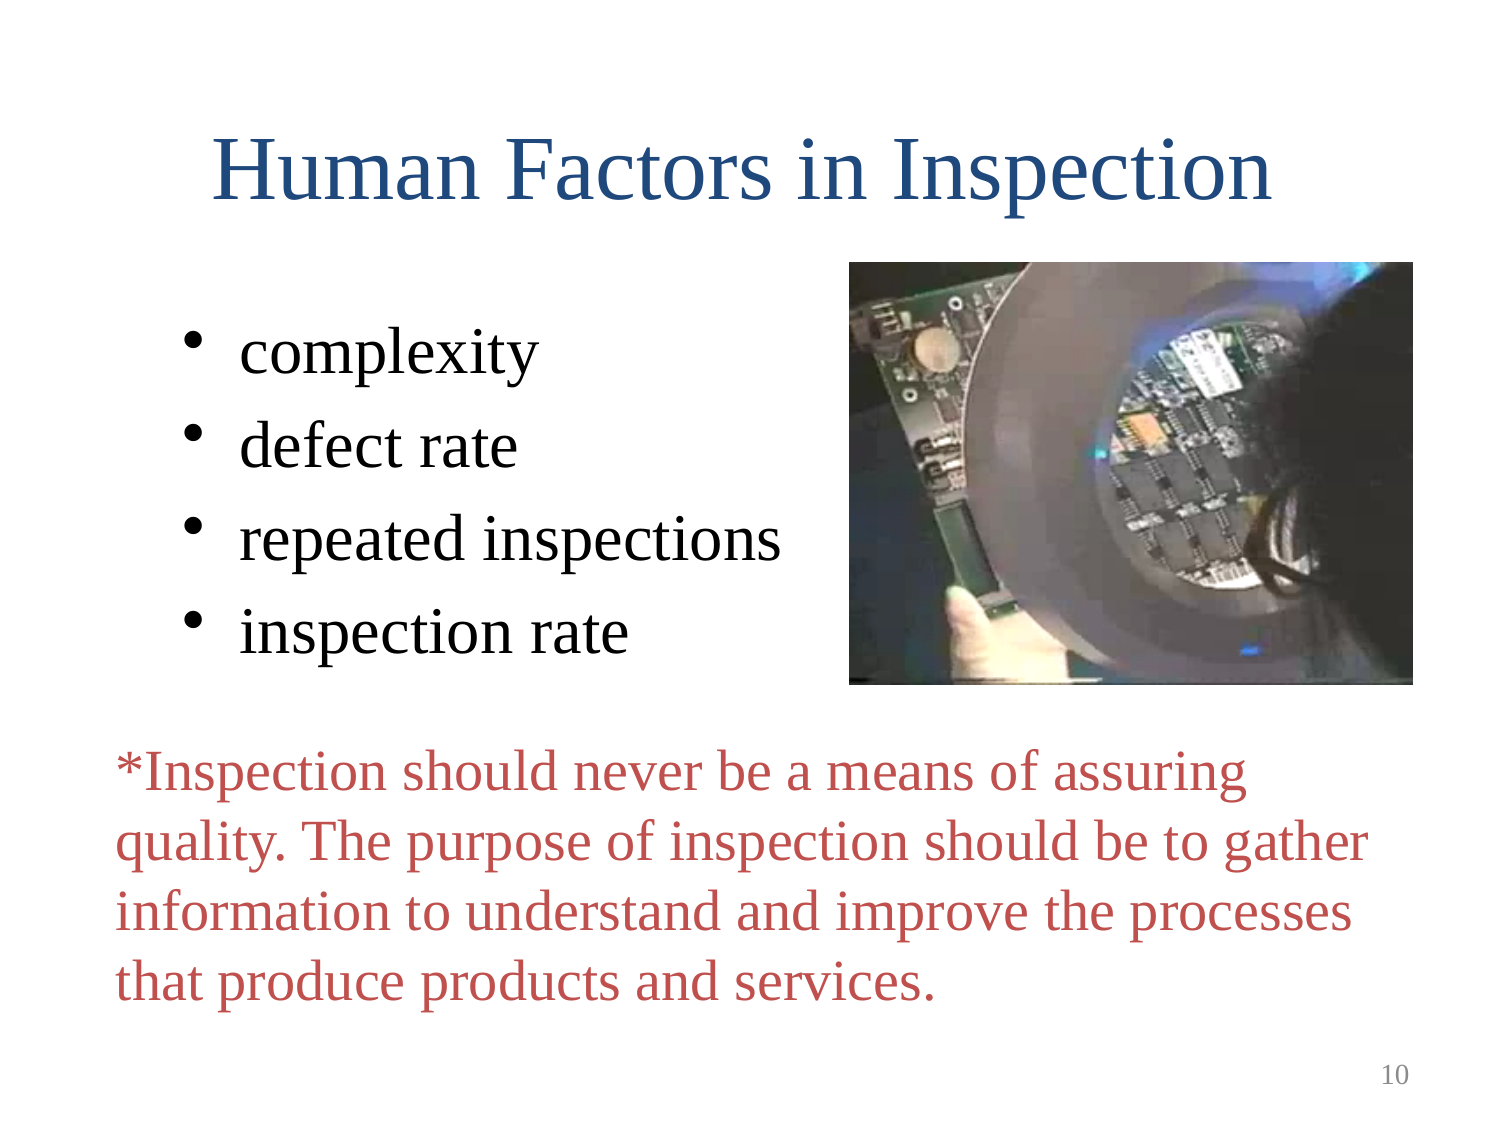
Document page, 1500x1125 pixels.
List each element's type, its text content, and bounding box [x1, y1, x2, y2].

text_box Human Factors in Inspection [105, 34, 1381, 225]
text_box *Inspection should never be a means of assuring quality. The purpose of inspection should be to gather information to understand and improve the processes that produce products and services. [100, 724, 1399, 1020]
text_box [849, 262, 1413, 685]
text_box complexity defect rate repeated inspections inspection rate [168, 299, 1444, 975]
slide_number 10 [1074, 1042, 1425, 1103]
